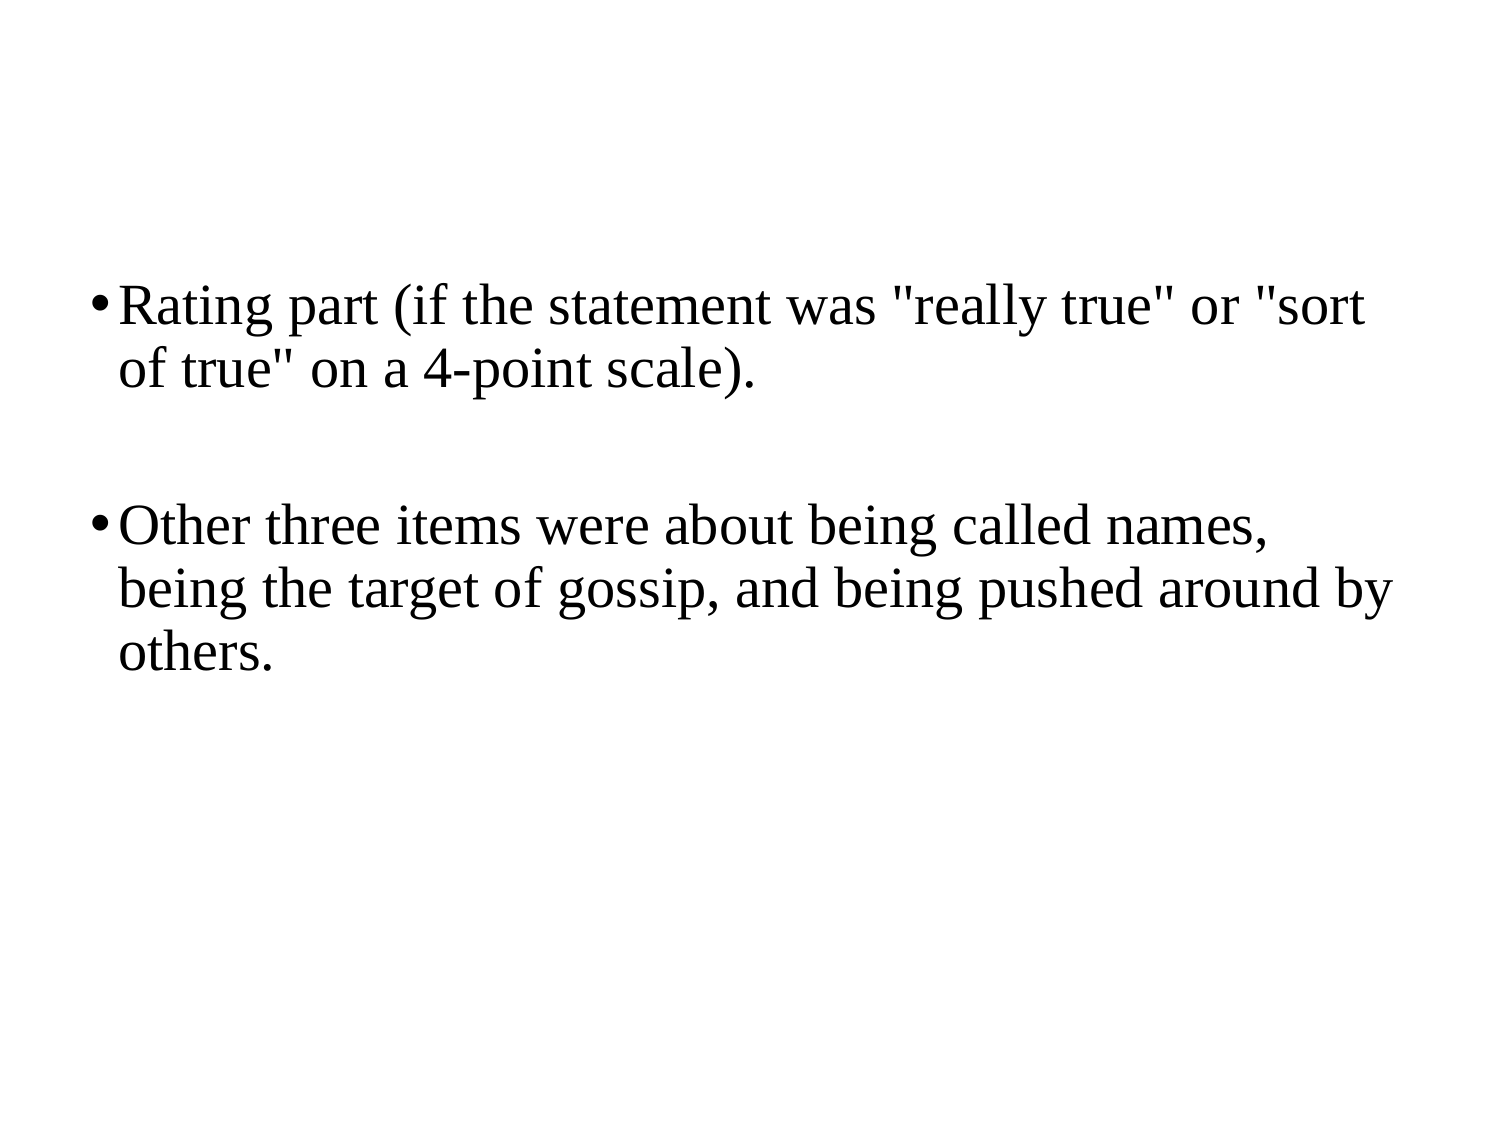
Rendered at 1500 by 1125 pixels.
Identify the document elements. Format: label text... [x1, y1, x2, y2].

list Rating part (if the statement was "really true" or "sort of true" on a 4-point scale). Other three items were about being called names, being the target of gossip, and being pushed around by others. [75, 267, 1425, 1005]
